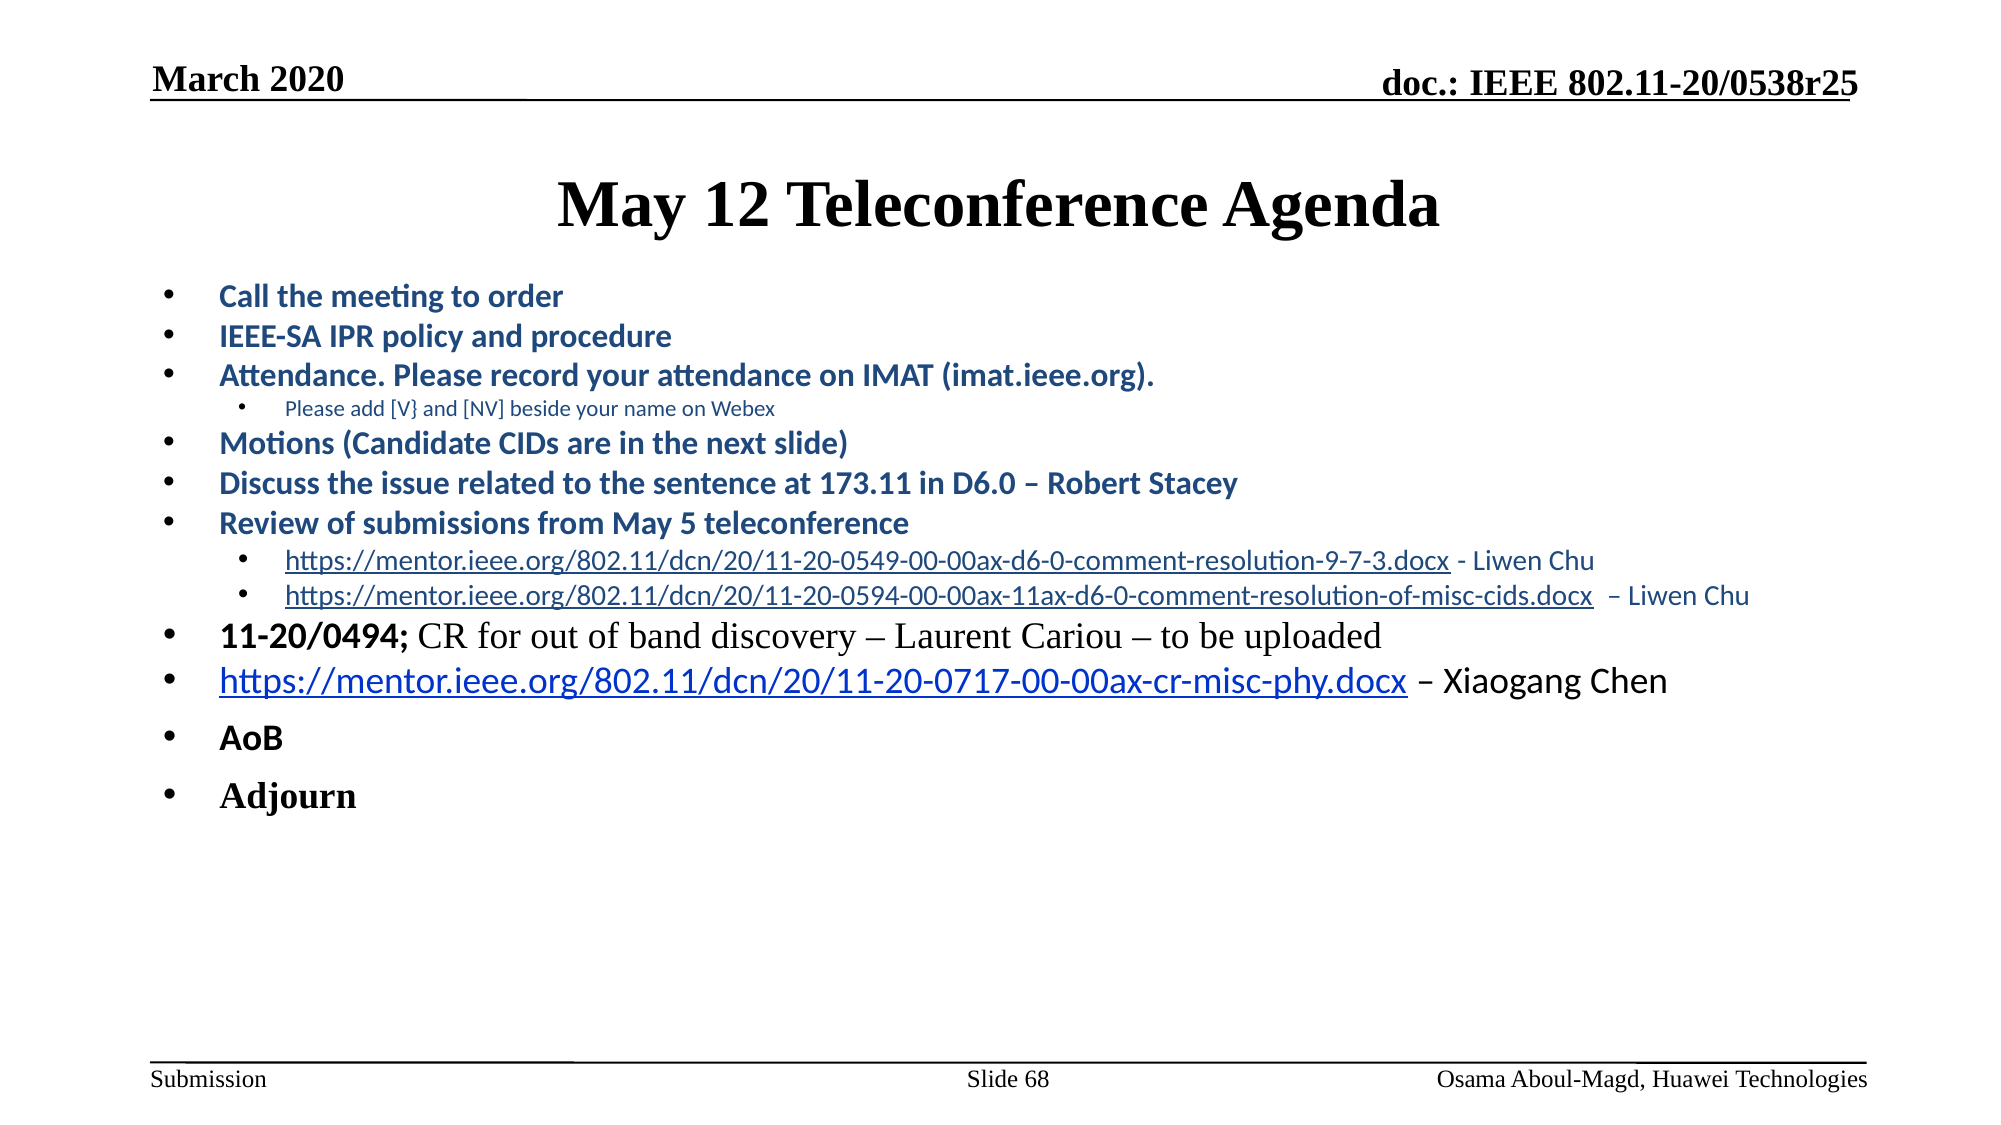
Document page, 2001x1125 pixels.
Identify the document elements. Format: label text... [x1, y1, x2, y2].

list Call the meeting to order IEEE-SA IPR policy and procedure Attendance. Please record your attendance on IMAT (imat.ieee.org). Please add [V} and [NV] beside your name on Webex Motions (Candidate CIDs are in the next slide) Discuss the issue related to the sentence at 173.11 in D6.0 – Robert Stacey Review of submissions from May 5 teleconference https://mentor.ieee.org/802.11/dcn/20/11-20-0549-00-00ax-d6-0-comment-resolution-9-7-3.docx - Liwen Chu https://mentor.ieee.org/802.11/dcn/20/11-20-0594-00-00ax-11ax-d6-0-comment-resolution-of-misc-cids.docx – Liwen Chu 11-20/0494; CR for out of band discovery – Laurent Cariou – to be uploaded https://mentor.ieee.org/802.11/dcn/20/11-20-0717-00-00ax-cr-misc-phy.docx – Xiaogang Chen AoB Adjourn [147, 265, 1900, 1017]
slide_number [152, 54, 563, 100]
footer Osama Aboul-Magd, Huawei Technologies [1171, 1061, 1869, 1093]
slide_number Slide 68 [950, 1061, 1067, 1123]
title May 12 Teleconference Agenda [149, 112, 1850, 265]
